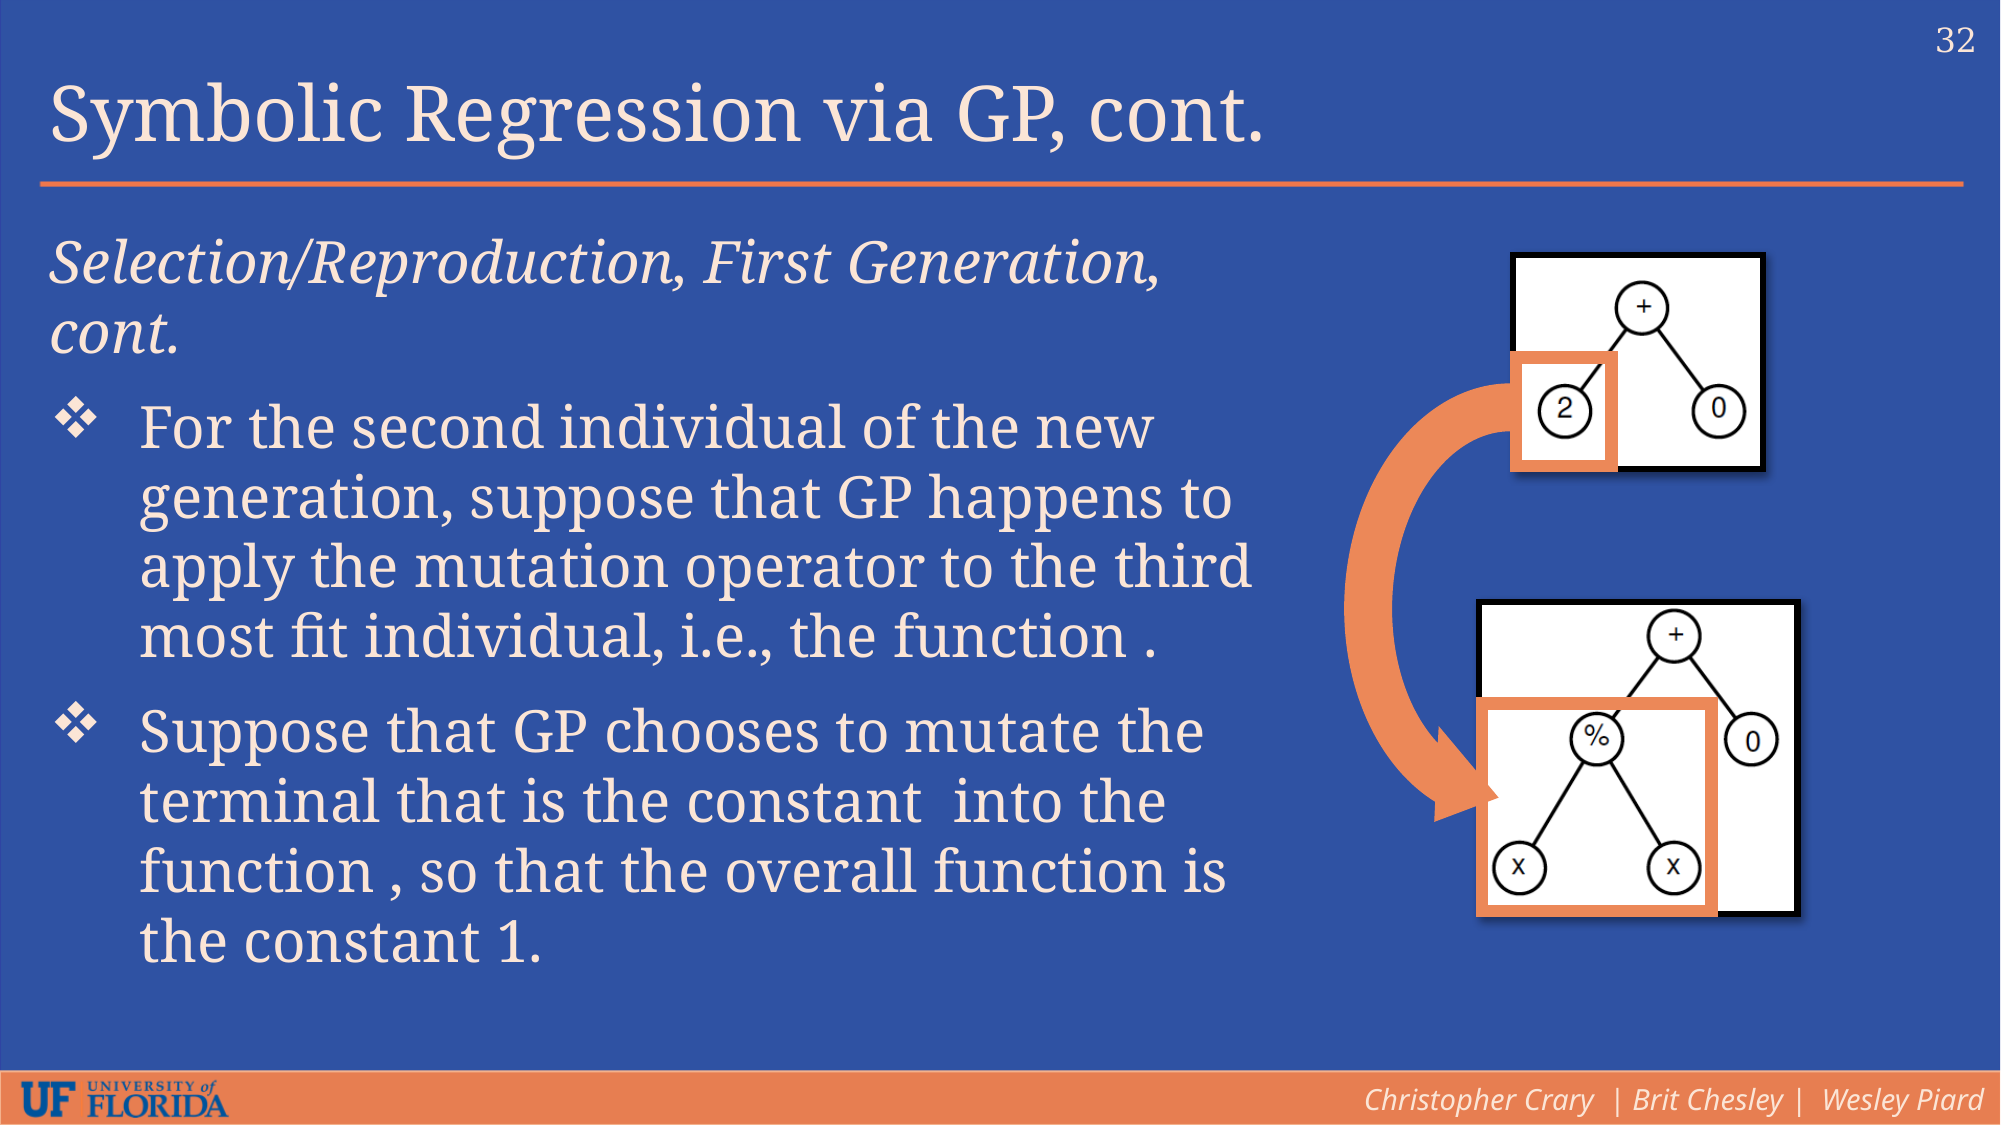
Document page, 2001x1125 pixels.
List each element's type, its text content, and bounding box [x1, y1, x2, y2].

text_box [1344, 383, 1516, 822]
slide_number 32 [1894, 8, 1993, 69]
picture [0, 0, 2001, 1125]
text_box Symbolic Regression via GP, cont. [34, 68, 1939, 174]
text_box Christopher Crary | Brit Chesley | Wesley Piard [1276, 1072, 2000, 1125]
